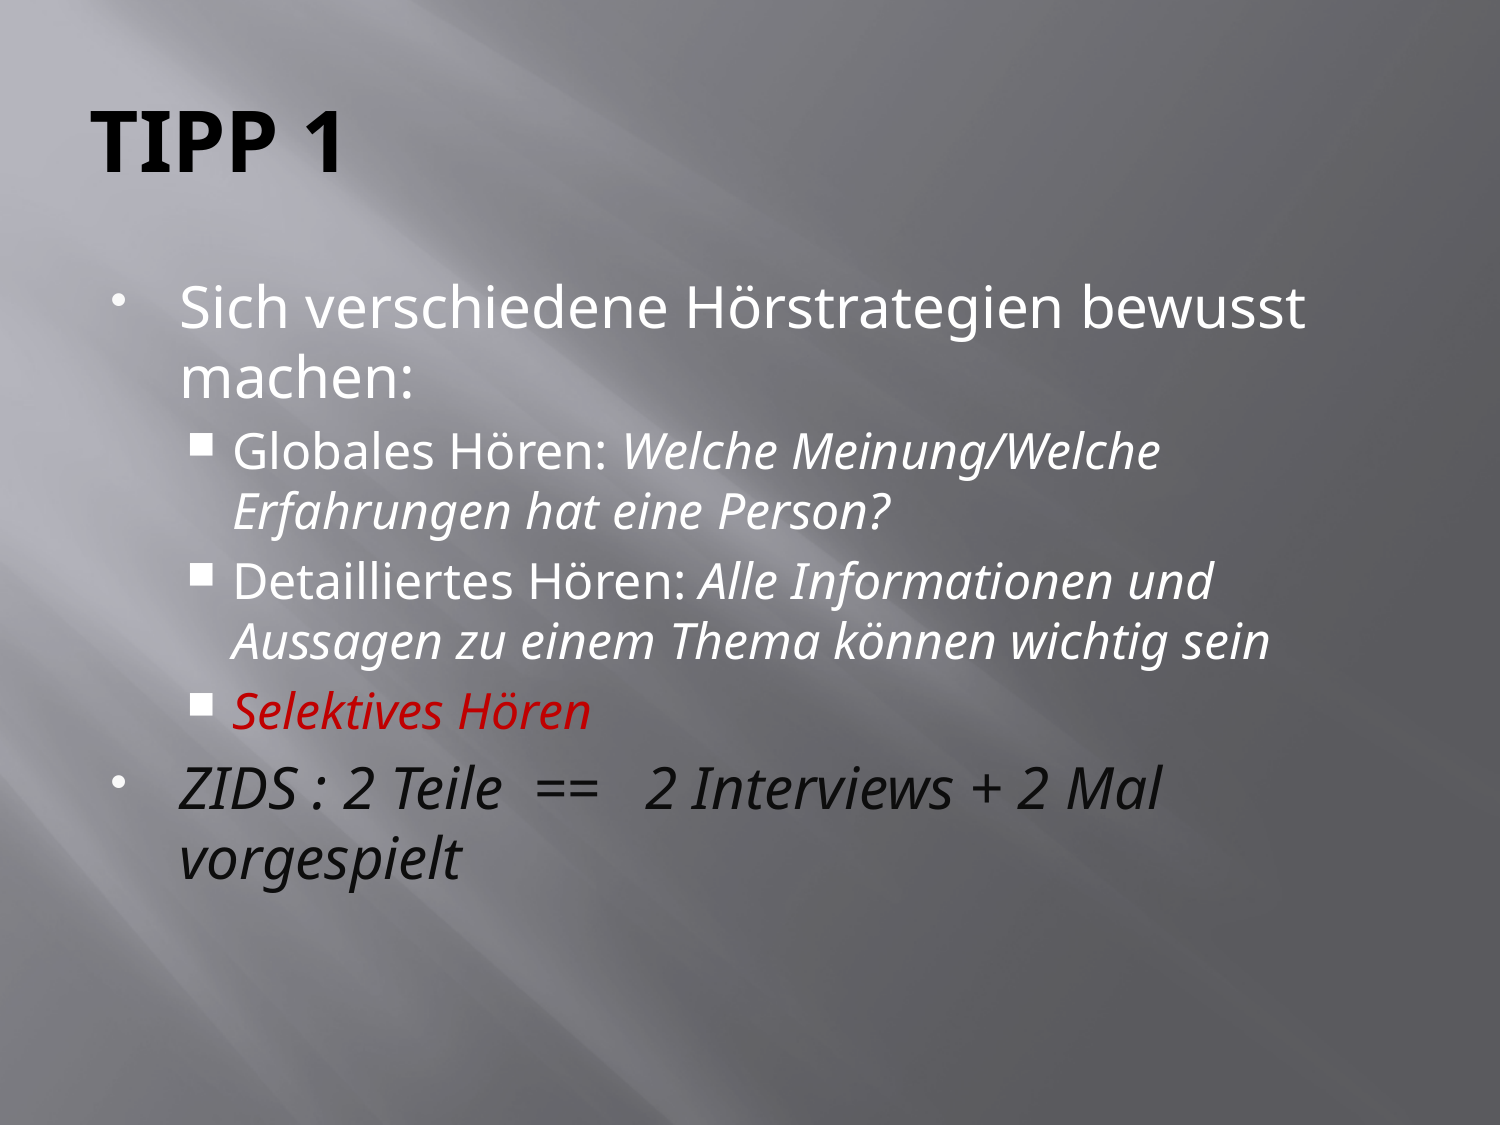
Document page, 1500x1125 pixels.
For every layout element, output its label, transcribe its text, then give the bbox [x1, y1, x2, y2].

title TIPP 1 [75, 45, 1425, 233]
list Sich verschiedene Hörstrategien bewusst machen: Globales Hören: Welche Meinung/Welche Erfahrungen hat eine Person? Detailliertes Hören: Alle Informationen und Aussagen zu einem Thema können wichtig sein Selektives Hören ZIDS : 2 Teile == 2 Interviews + 2 Mal vorgespielt [75, 262, 1425, 1035]
